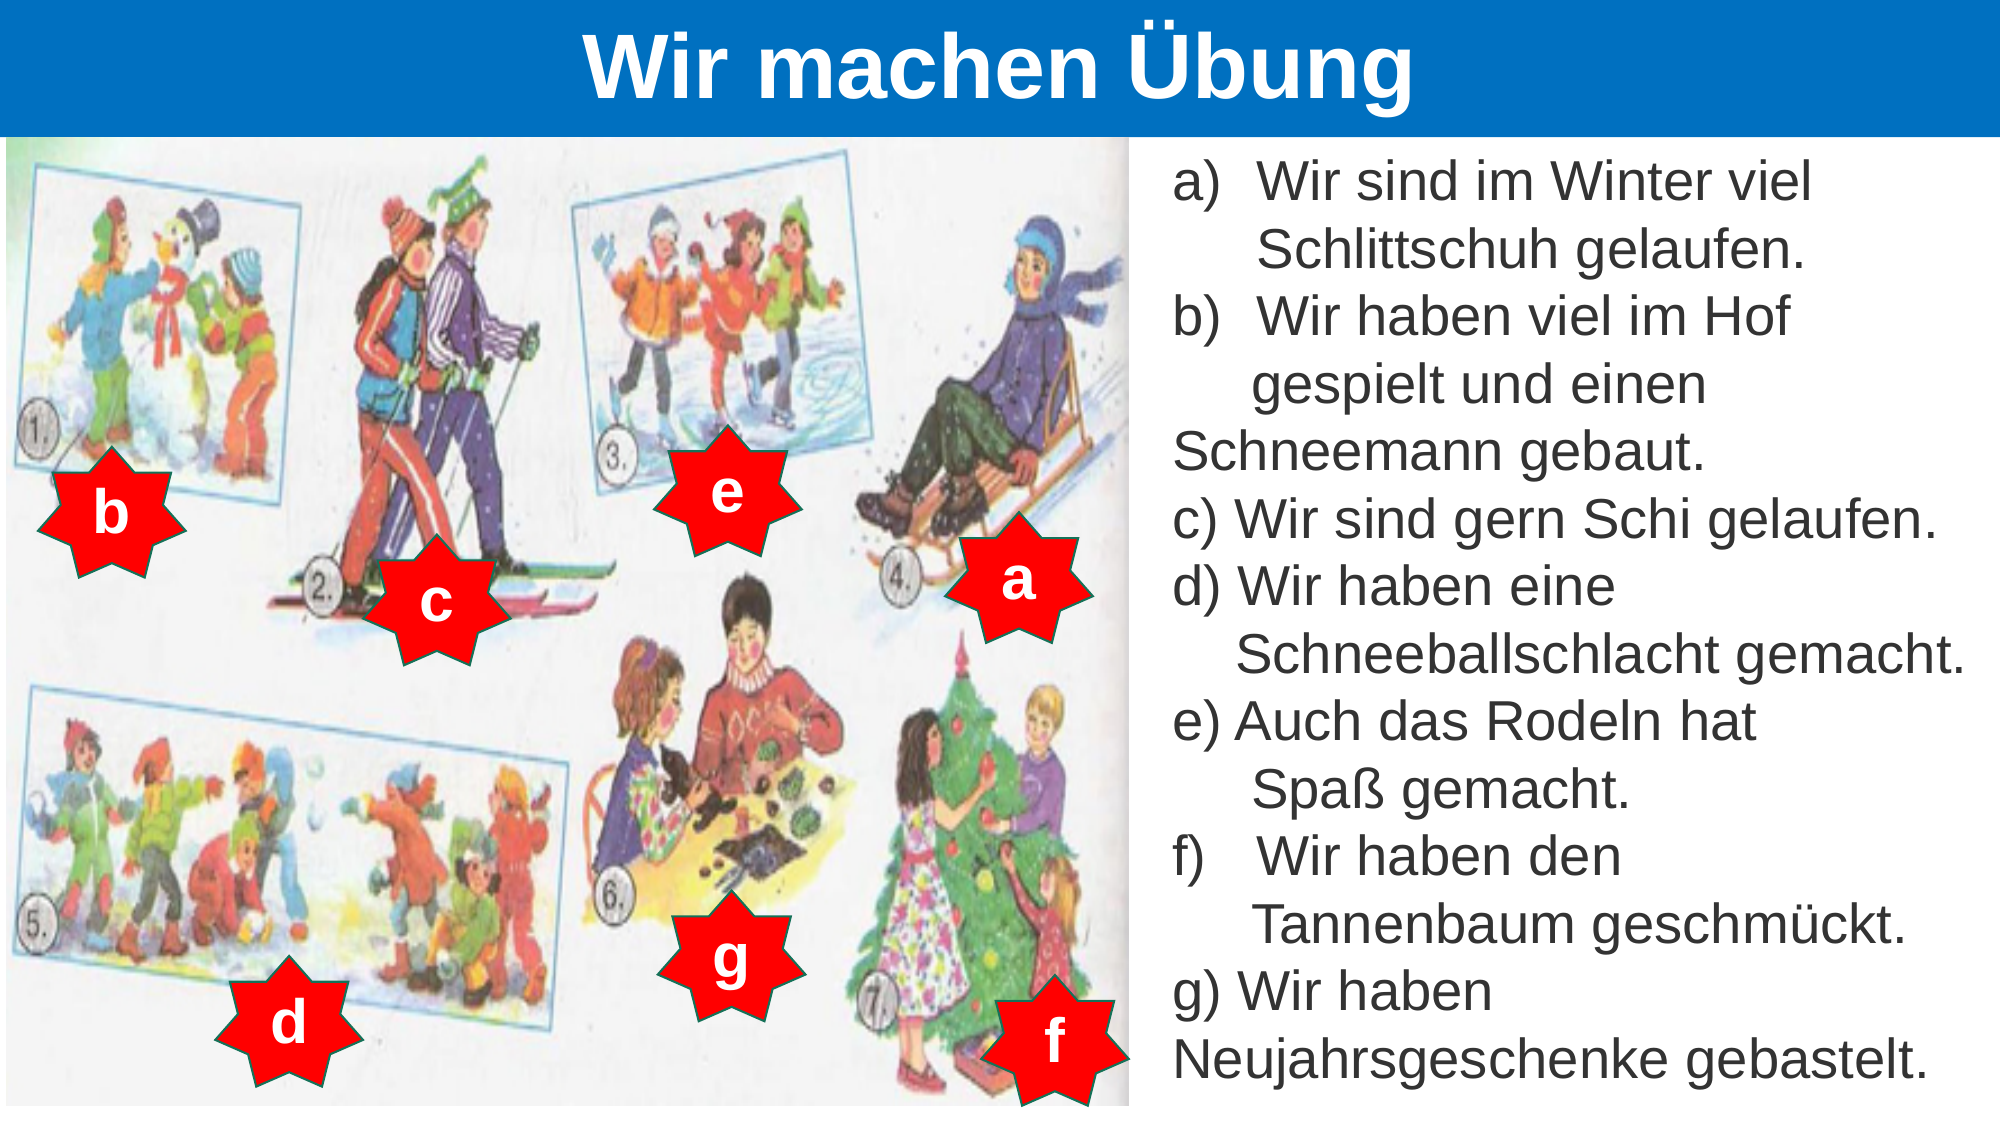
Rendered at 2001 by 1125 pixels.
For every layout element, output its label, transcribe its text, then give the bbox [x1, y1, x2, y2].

title Wir machen Übung [0, 0, 2000, 138]
text_box Wir sind im Winter viel Schlittschuh gelaufen. Wir haben viel im Hof gespielt und einen Schneemann gebaut. c) Wir sind gern Schi gelaufen. d) Wir haben eine Schneeballschlacht gemacht. e) Auch das Rodeln hat Spaß gemacht. Wir haben den Tannenbaum geschmückt. g) Wir haben Neujahrsgeschenke gebastelt. [1157, 137, 1984, 1097]
picture [6, 137, 1129, 1106]
